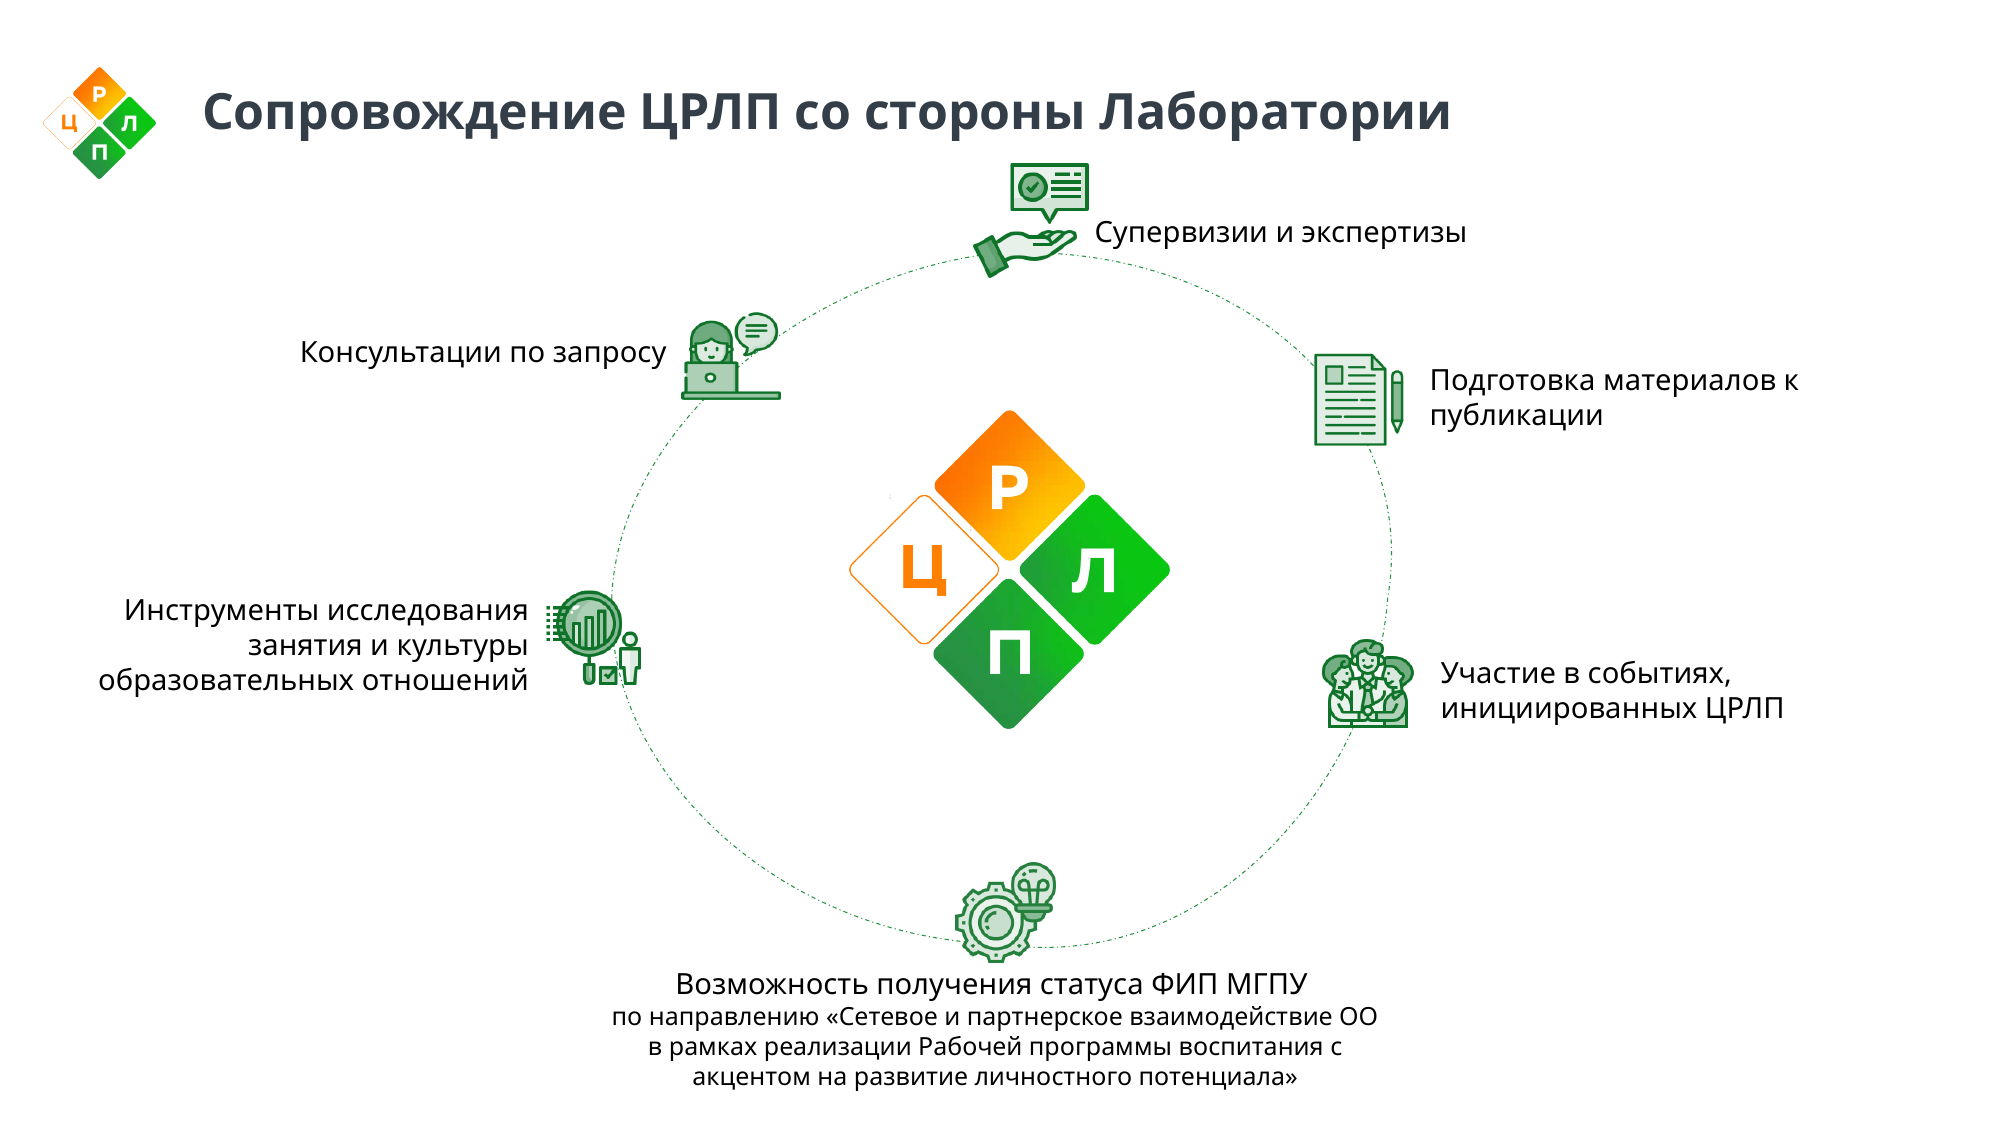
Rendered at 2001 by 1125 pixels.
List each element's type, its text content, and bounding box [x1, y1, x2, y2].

picture [849, 410, 1170, 729]
text_box Супервизии и экспертизы [1094, 205, 1508, 256]
text_box Участие в событиях, инициированных ЦРЛП [1425, 647, 1945, 733]
text_box [610, 256, 1394, 949]
picture [955, 861, 1056, 963]
text_box Подготовка материалов к публикации [1414, 353, 1817, 439]
text_box Инструменты исследования занятия и культуры образовательных отношений [72, 584, 544, 704]
picture [971, 160, 1090, 280]
picture [543, 586, 645, 688]
picture [681, 312, 782, 401]
text_box Возможность получения статуса ФИП МГПУ по направлению «Сетевое и партнерское взаимодействие ОО в рамках реализации Рабочей программы воспитания с акцентом на развитие личностного потенциала» [593, 957, 1398, 1098]
picture [1312, 353, 1405, 446]
picture [1319, 636, 1416, 729]
picture [43, 67, 156, 179]
text_box Сопровождение ЦРЛП со стороны Лаборатории [187, 59, 1849, 147]
text_box Консультации по запросу [245, 326, 676, 376]
